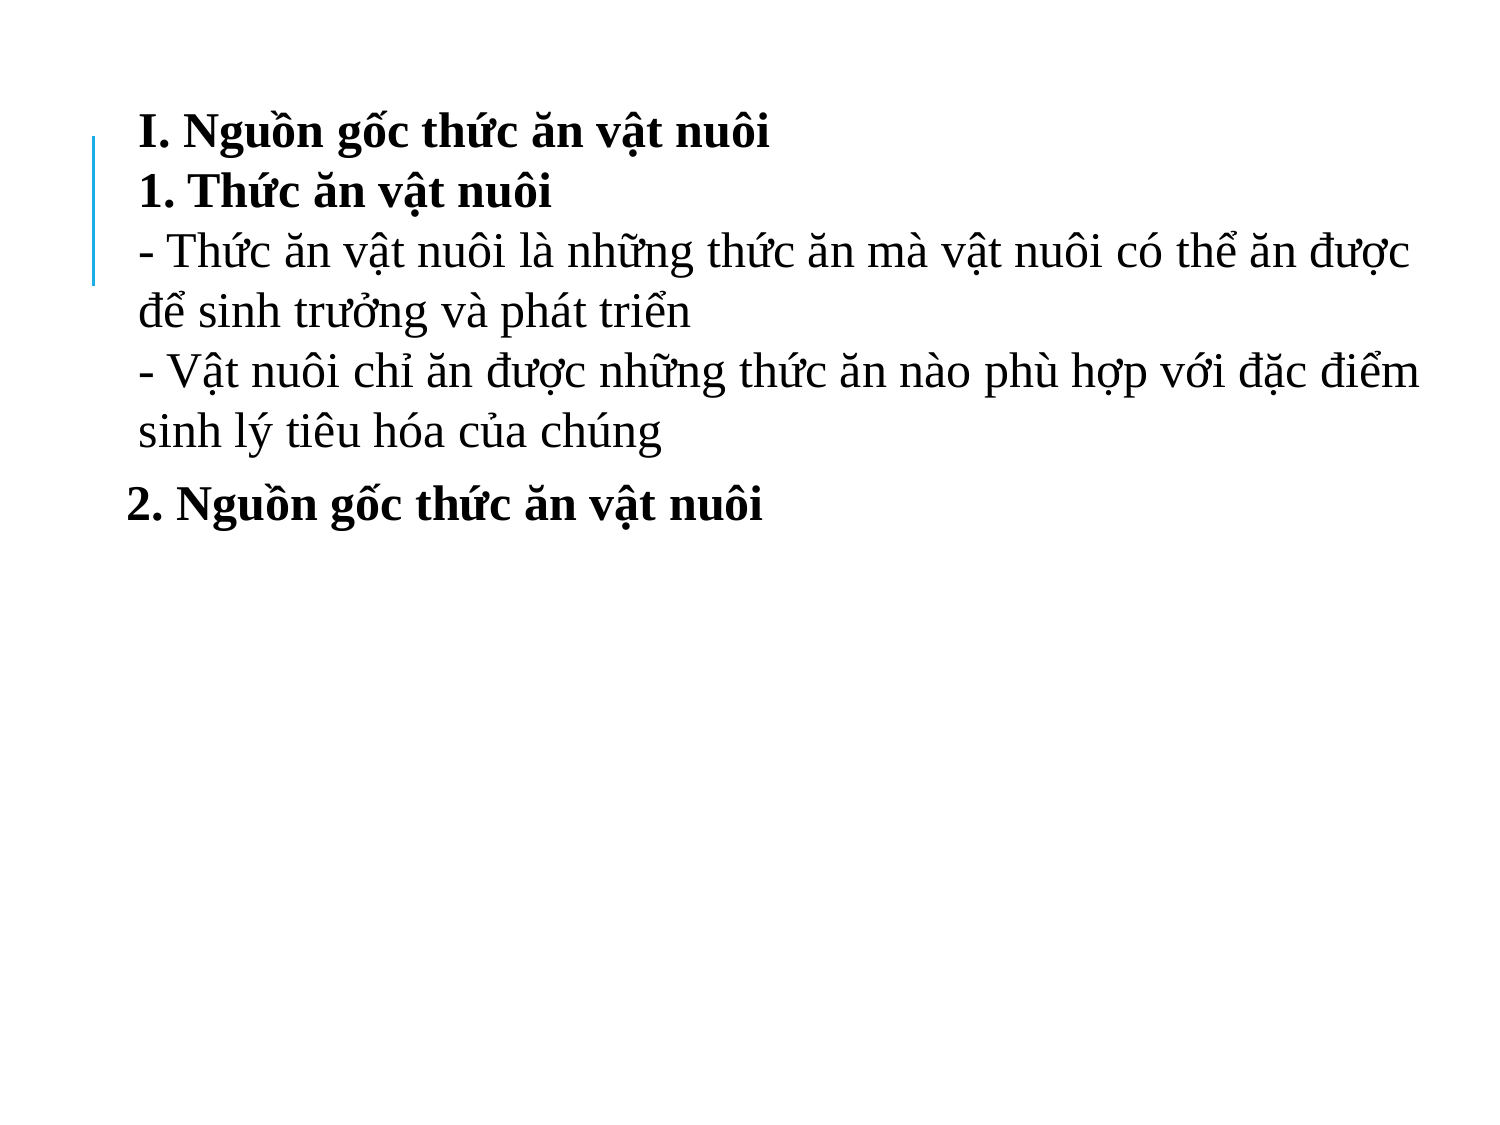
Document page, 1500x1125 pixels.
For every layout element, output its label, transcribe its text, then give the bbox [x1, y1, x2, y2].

text_box 2. Nguồn gốc thức ăn vật nuôi [112, 463, 1424, 539]
text_box I. Nguồn gốc thức ăn vật nuôi 1. Thức ăn vật nuôi - Thức ăn vật nuôi là những thức ăn mà vật nuôi có thể ăn được để sinh trưởng và phát triển - Vật nuôi chỉ ăn được những thức ăn nào phù hợp với đặc điểm sinh lý tiêu hóa của chúng [123, 89, 1459, 465]
